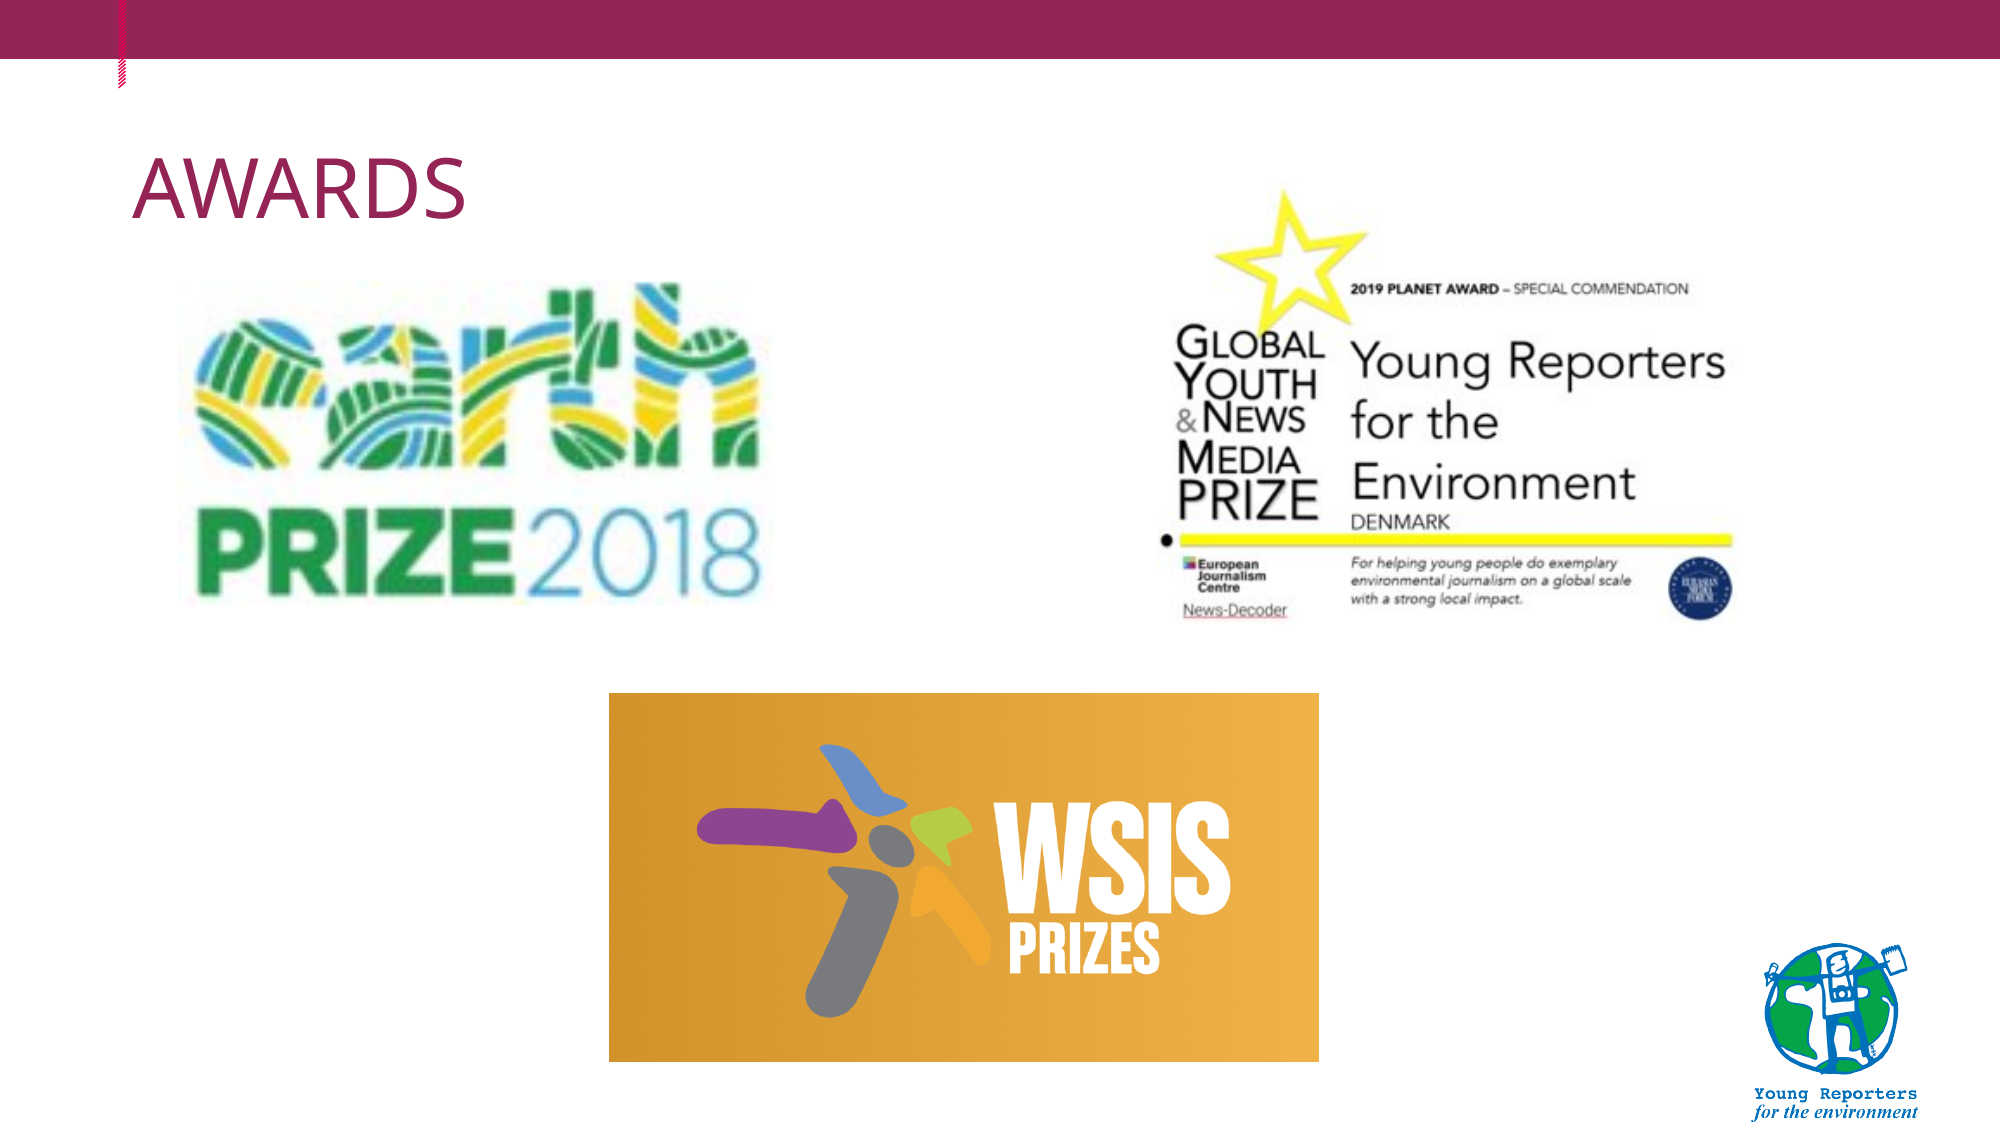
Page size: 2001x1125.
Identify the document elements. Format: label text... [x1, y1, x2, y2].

text_box [125, 0, 2000, 60]
picture [1156, 182, 1743, 629]
text_box [118, 0, 127, 89]
picture [1751, 943, 1918, 1122]
picture [609, 693, 1319, 1062]
text_box [0, 0, 119, 60]
picture [178, 281, 774, 605]
list AWARDS [118, 127, 1656, 237]
